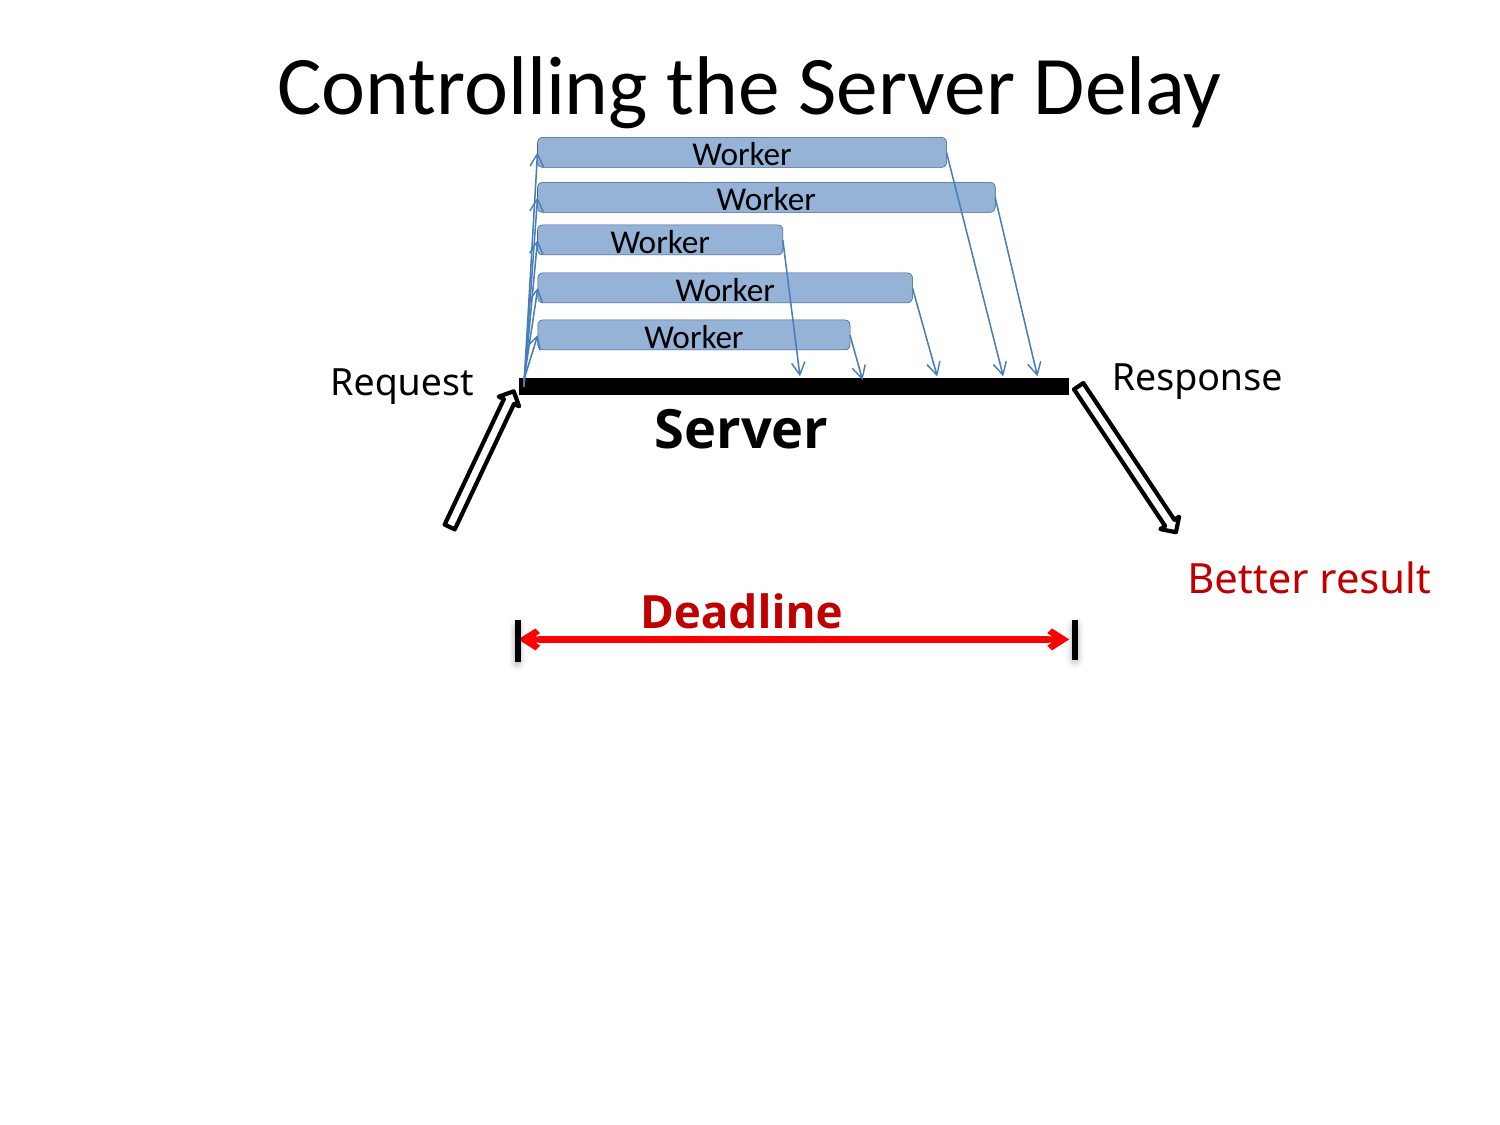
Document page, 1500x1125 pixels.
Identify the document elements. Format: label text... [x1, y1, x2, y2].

text_box Server [639, 394, 844, 468]
text_box Better result [1172, 544, 1446, 610]
text_box [1071, 381, 1182, 535]
text_box Deadline [625, 575, 858, 638]
title Controlling the Server Delay [75, 24, 1425, 138]
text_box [912, 287, 938, 377]
text_box Response [1097, 346, 1298, 406]
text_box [849, 334, 863, 381]
text_box Worker [804, 317, 853, 353]
text_box Worker [535, 138, 949, 170]
text_box Worker [544, 317, 777, 353]
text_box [994, 197, 1038, 377]
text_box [782, 239, 801, 377]
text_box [946, 152, 1004, 377]
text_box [523, 152, 538, 387]
text_box Worker [543, 270, 777, 305]
text_box Worker [542, 180, 941, 215]
text_box [442, 389, 522, 532]
text_box Worker [543, 222, 785, 258]
text_box Request [315, 350, 489, 410]
text_box Worker [804, 270, 915, 305]
